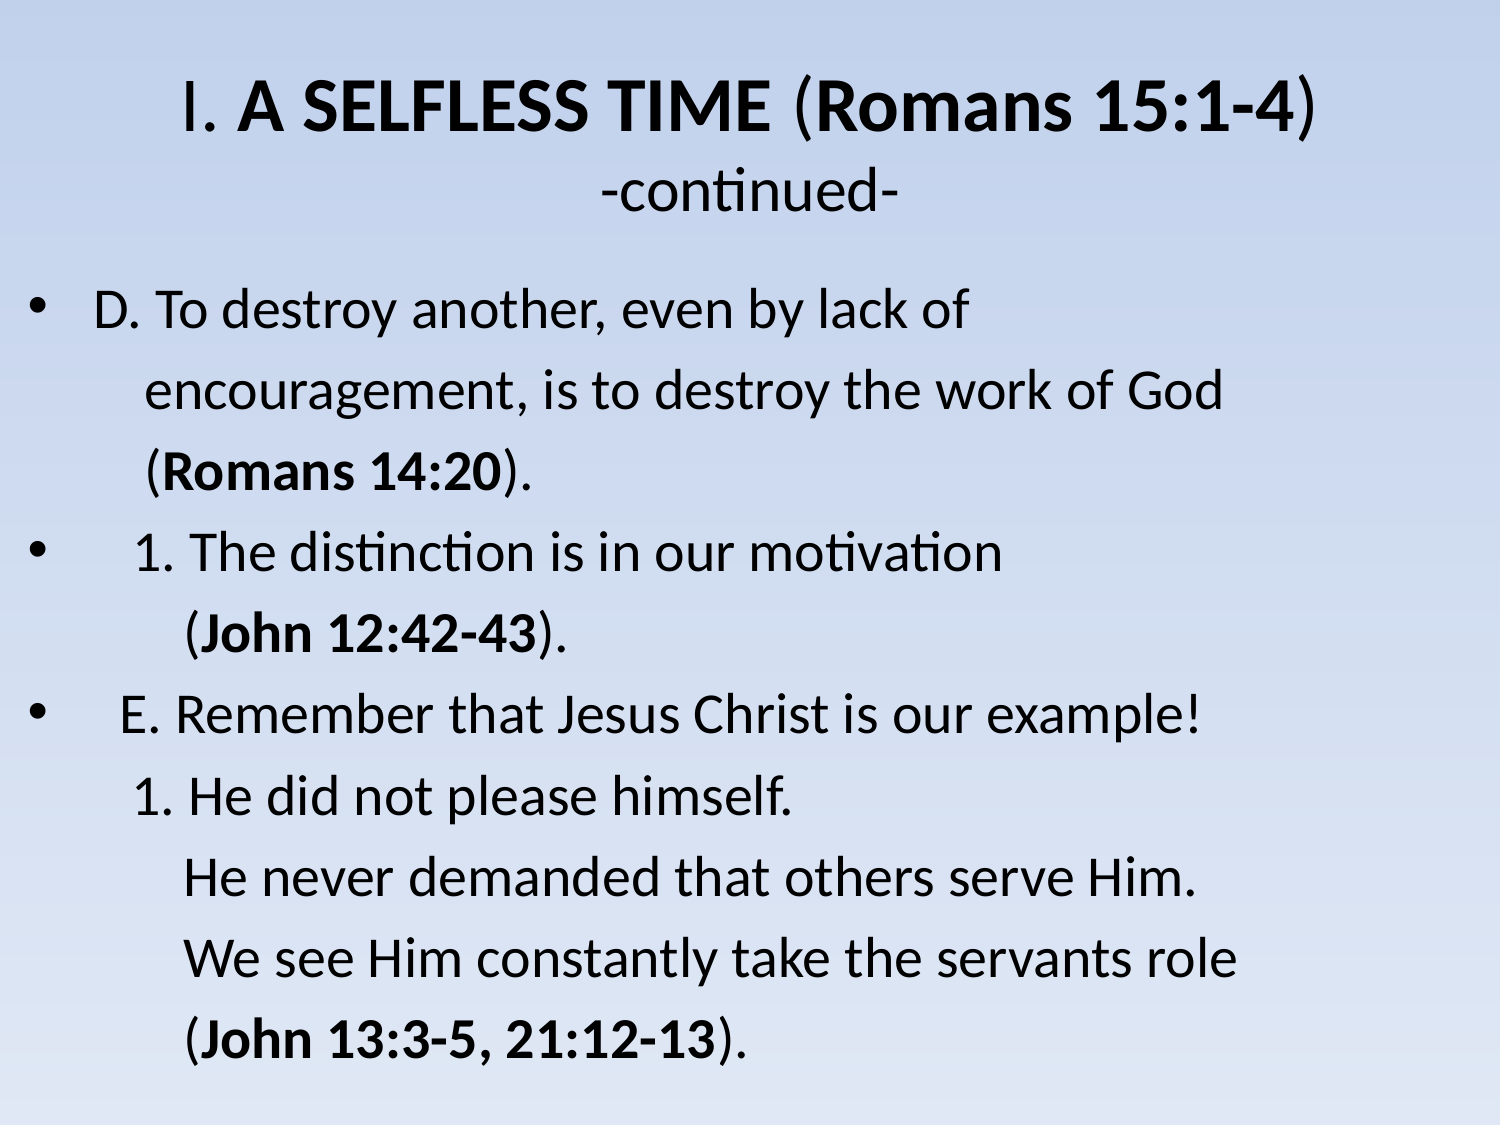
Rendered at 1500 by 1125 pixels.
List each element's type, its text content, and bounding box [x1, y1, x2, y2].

title I. A SELFLESS TIME (Romans 15:1-4) -continued- [75, 45, 1425, 233]
list D. To destroy another, even by lack of encouragement, is to destroy the work of God (Romans 14:20). 1. The distinction is in our motivation (John 12:42-43). E. Remember that Jesus Christ is our example! 1. He did not please himself. He never demanded that others serve Him. We see Him constantly take the servants role (John 13:3-5, 21:12-13). [12, 262, 1488, 1113]
